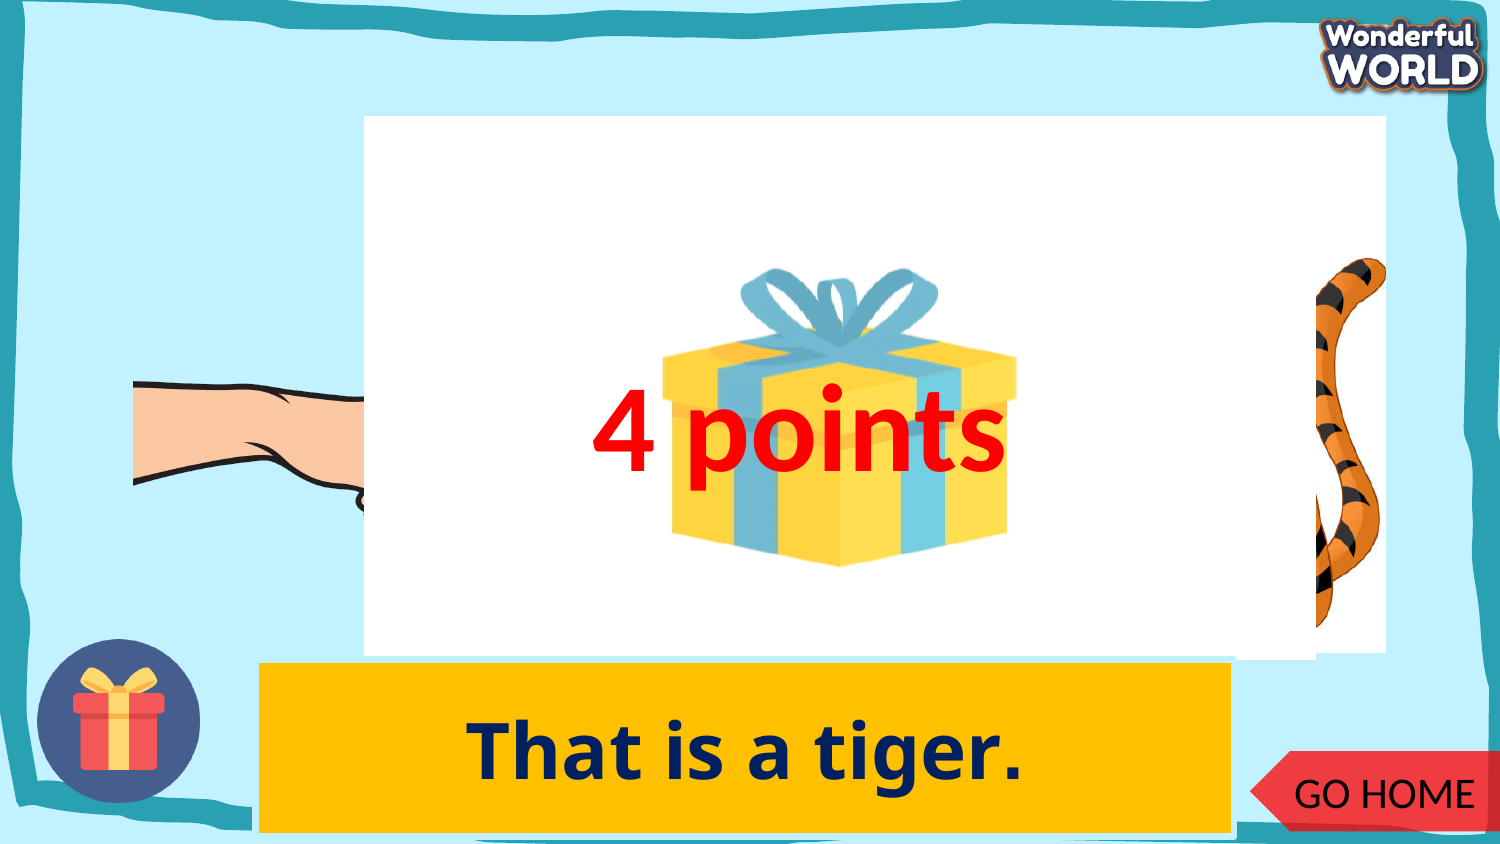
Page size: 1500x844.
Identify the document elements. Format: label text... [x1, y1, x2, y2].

picture [37, 639, 200, 803]
text_box GO HOME [1247, 748, 1500, 834]
picture [1315, 14, 1492, 100]
picture [132, 115, 1386, 660]
text_box That is a tiger. [253, 657, 1236, 839]
